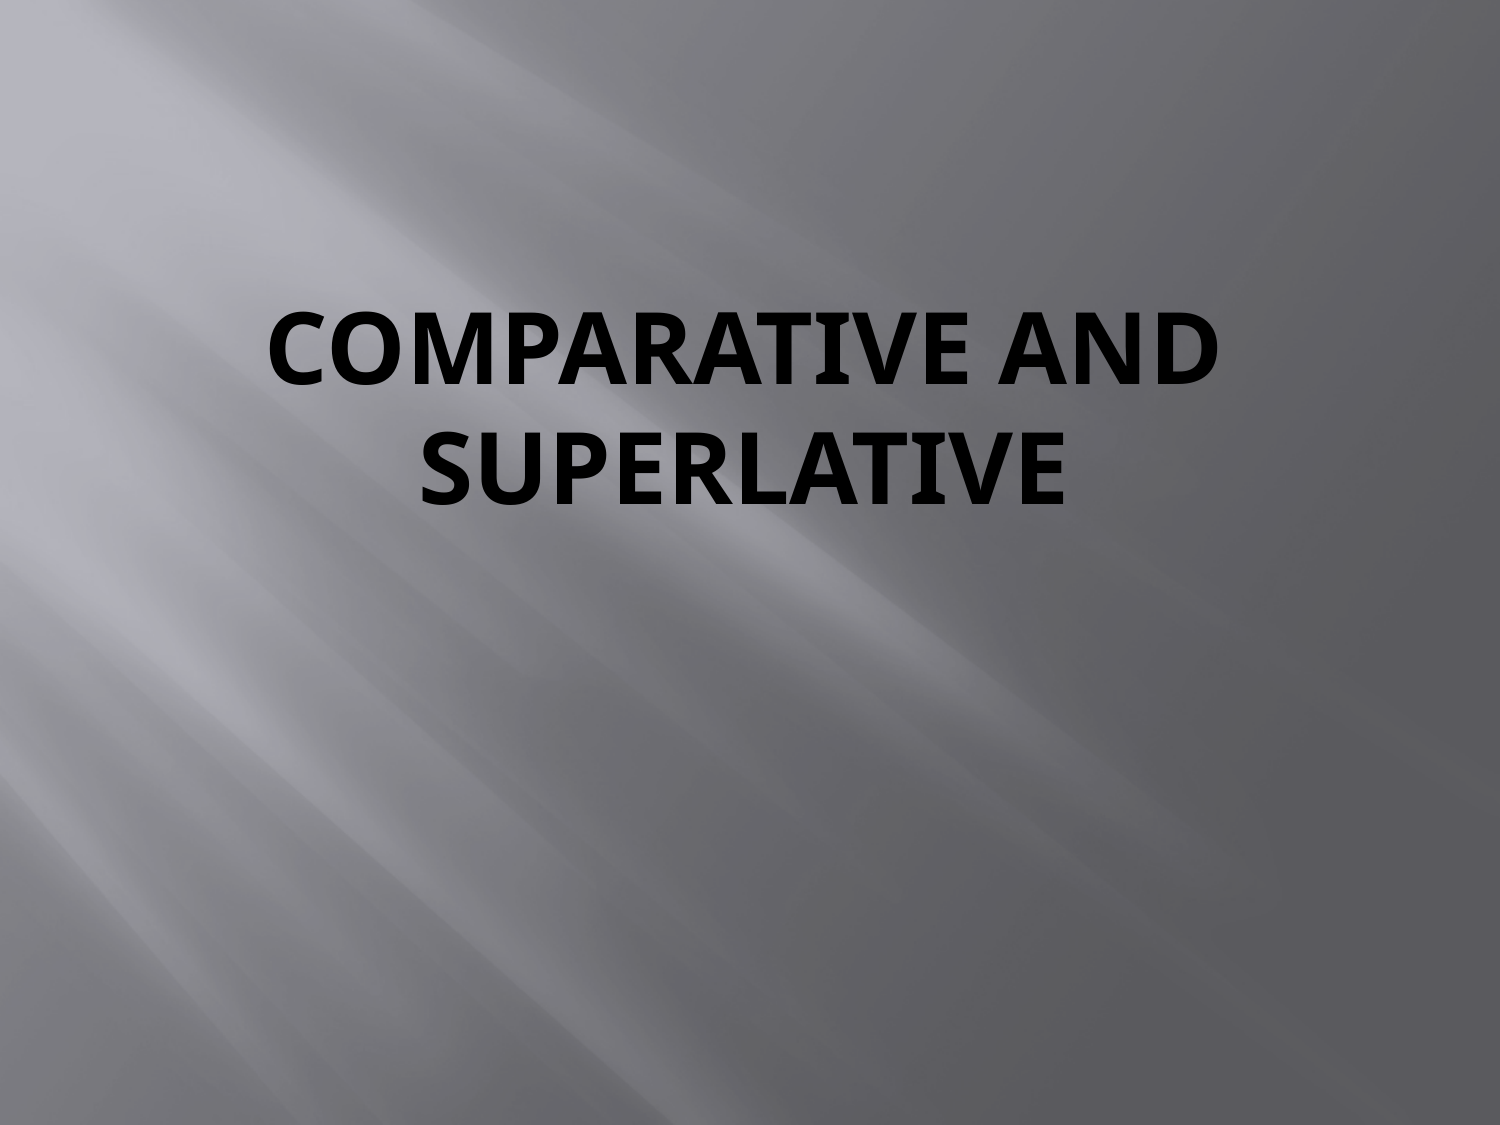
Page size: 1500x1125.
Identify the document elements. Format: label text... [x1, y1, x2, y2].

title Comparative and Superlative [69, 224, 1420, 525]
